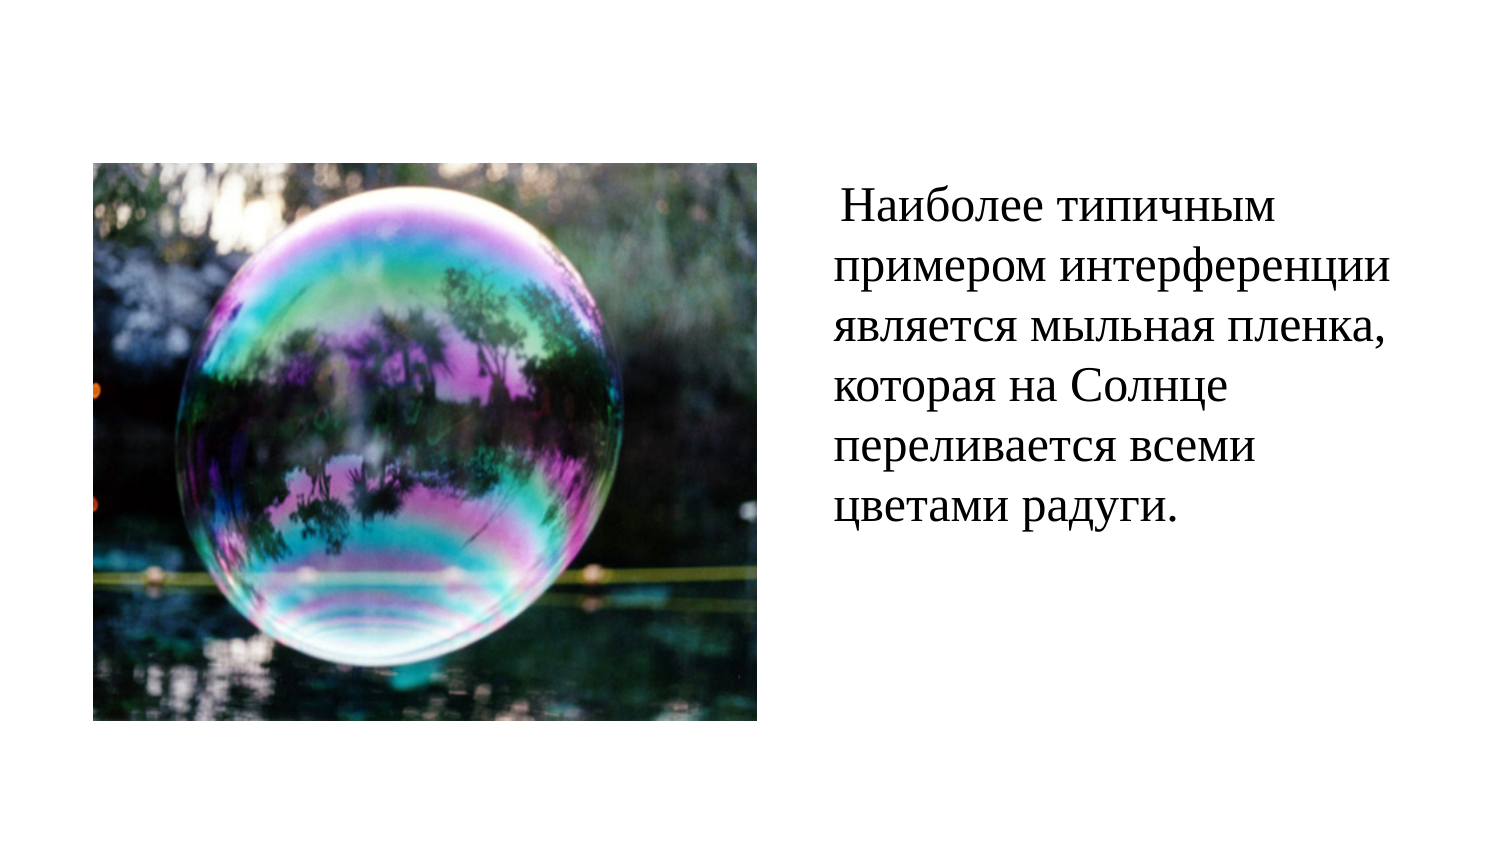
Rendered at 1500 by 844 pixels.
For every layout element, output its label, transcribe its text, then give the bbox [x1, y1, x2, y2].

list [93, 163, 757, 722]
list Наиболее типичным примером интерференции является мыльная пленка, которая на Солнце переливается всеми цветами радуги. [762, 164, 1425, 754]
